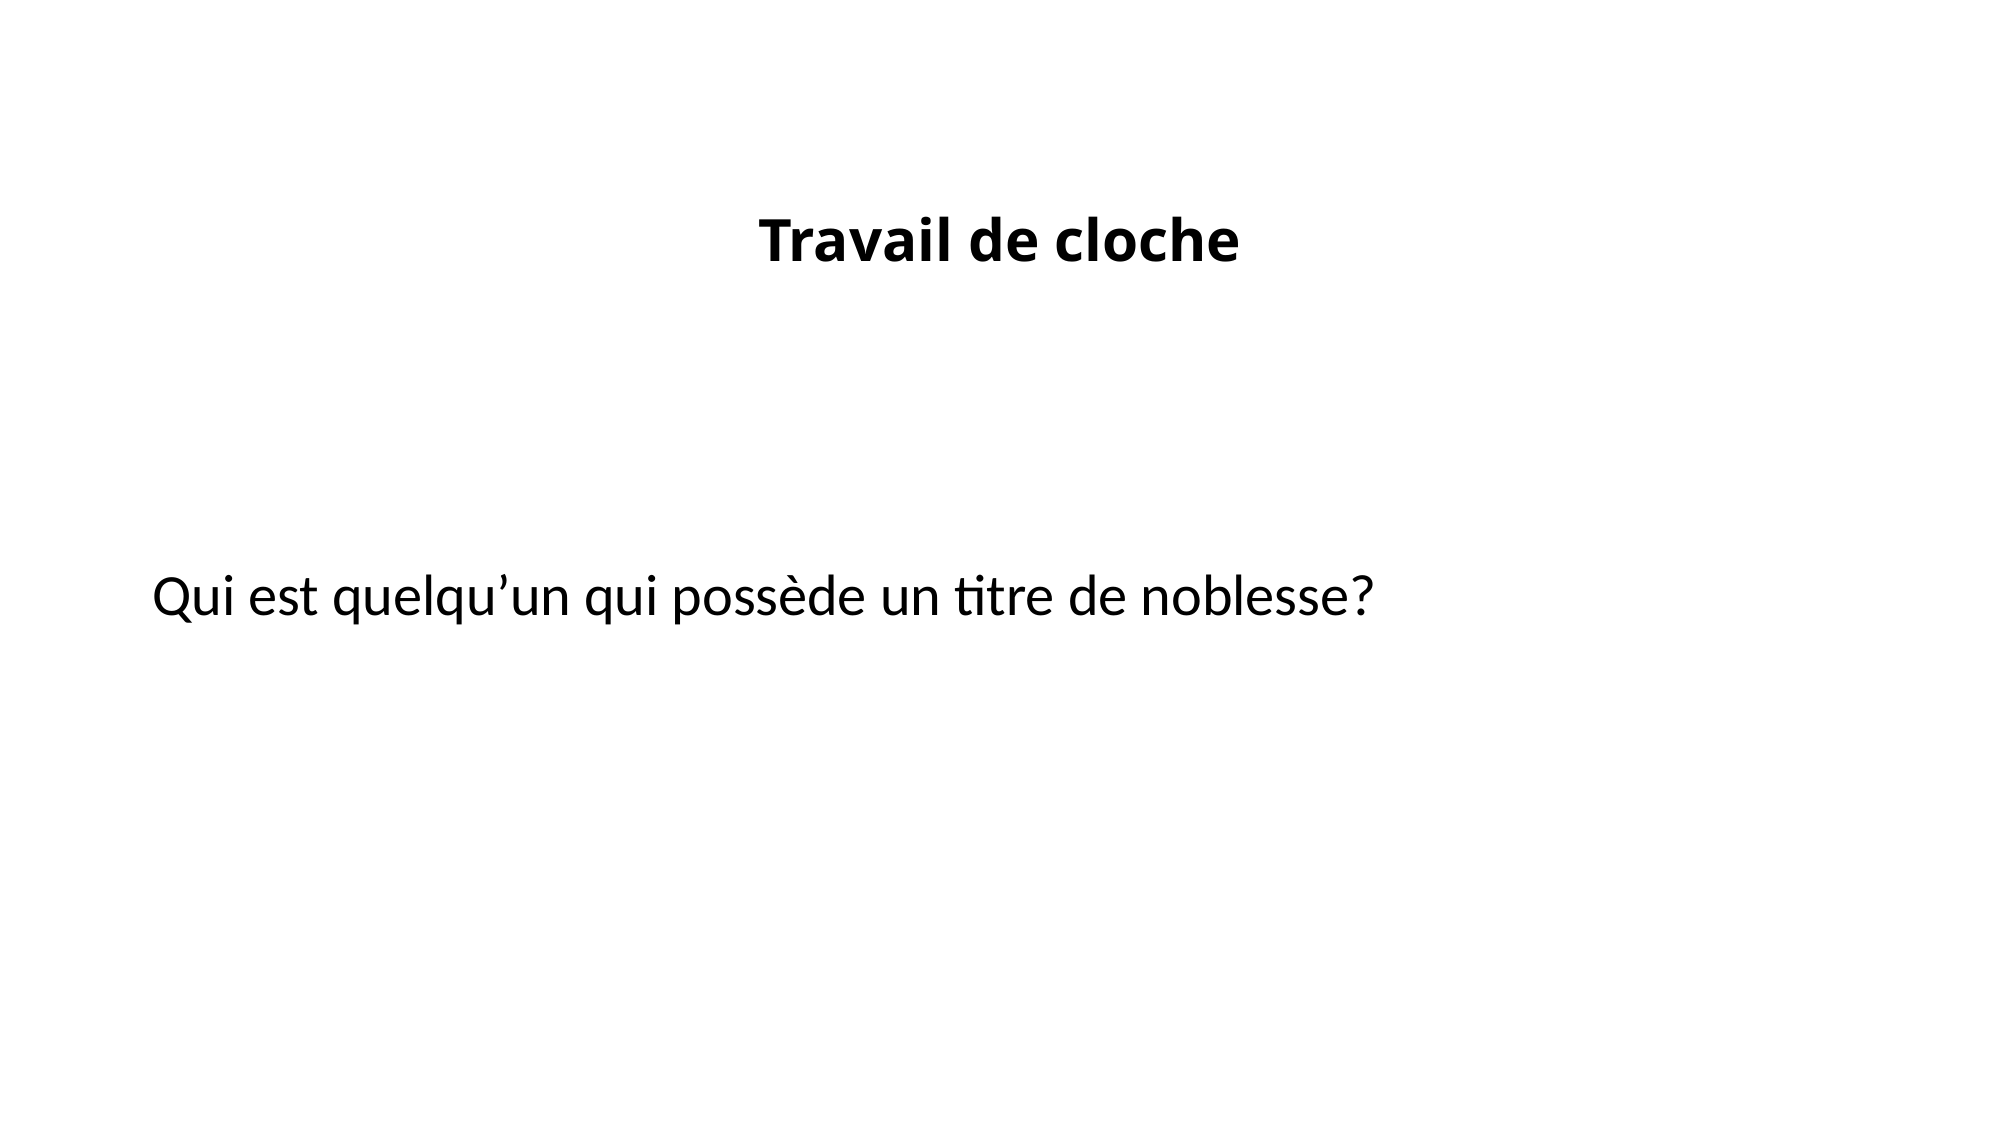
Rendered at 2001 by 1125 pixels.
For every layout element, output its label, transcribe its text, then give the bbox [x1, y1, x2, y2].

list Qui est quelqu’un qui possède un titre de noblesse? [137, 299, 1863, 1014]
title Travail de cloche [137, 59, 1863, 299]
